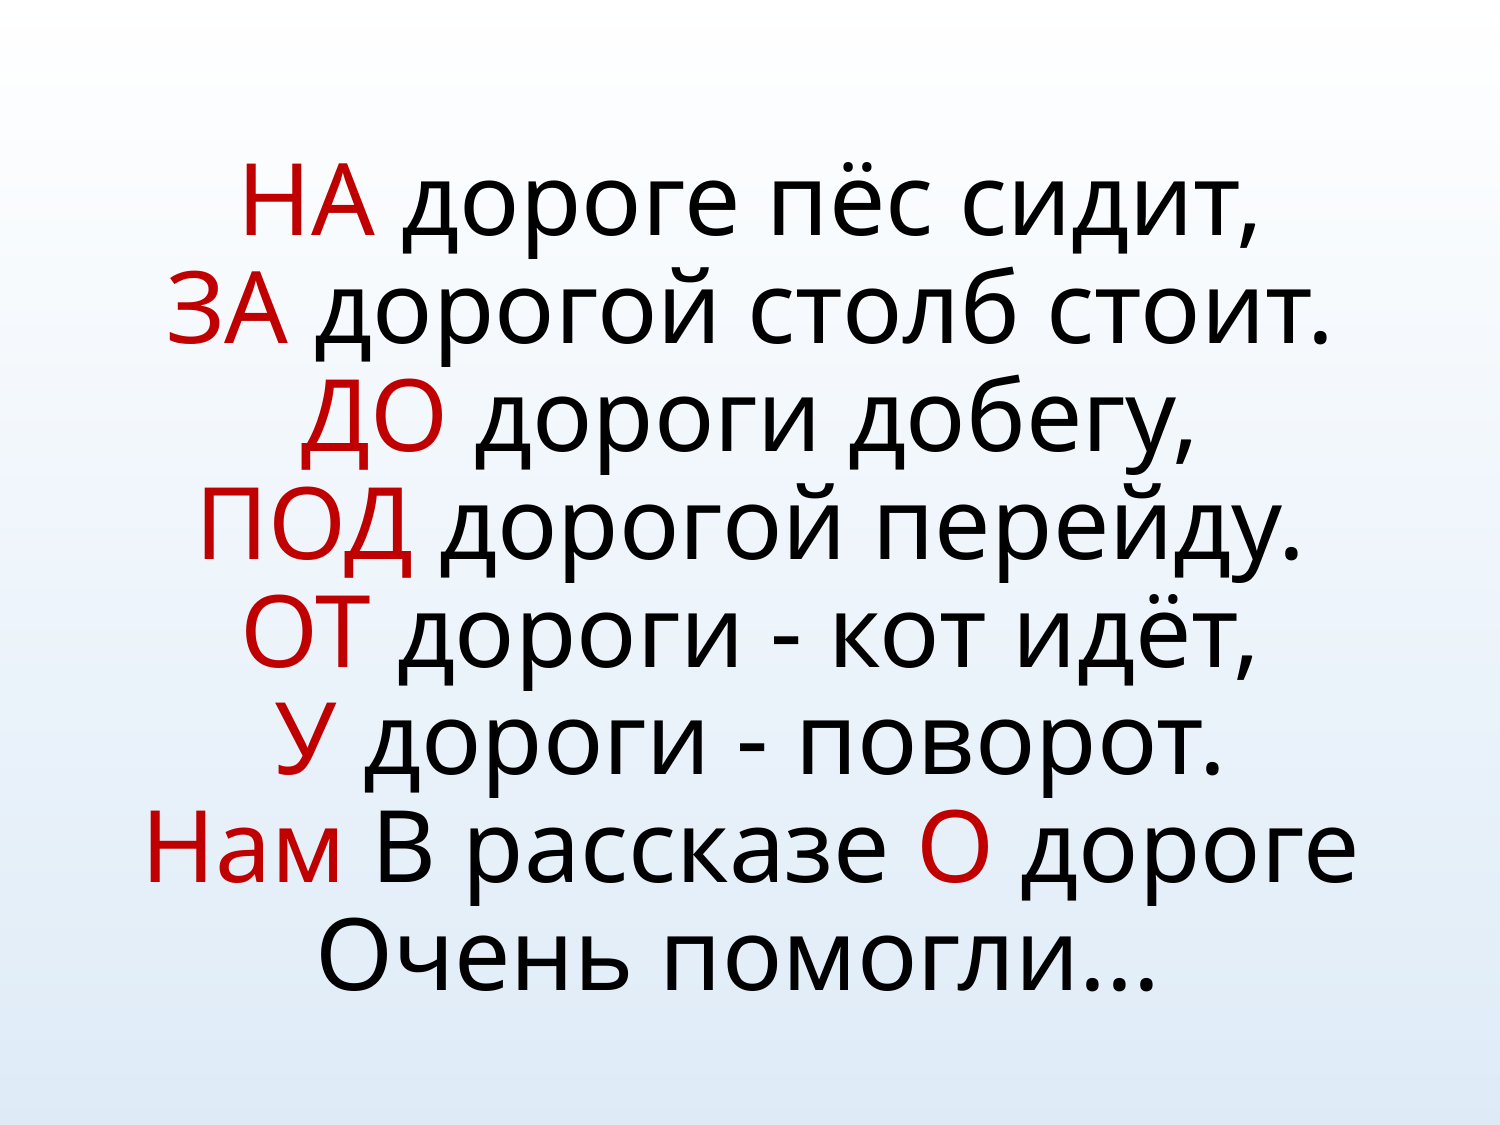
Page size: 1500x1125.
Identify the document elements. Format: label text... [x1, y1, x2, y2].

title НА дороге пёс сидит, ЗА дорогой столб стоит. ДО дороги добегу, ПОД дорогой перейду. ОТ дороги - кот идёт, У дороги - поворот. Нам В рассказе О дороге Очень помогли... [1, 87, 1500, 1020]
